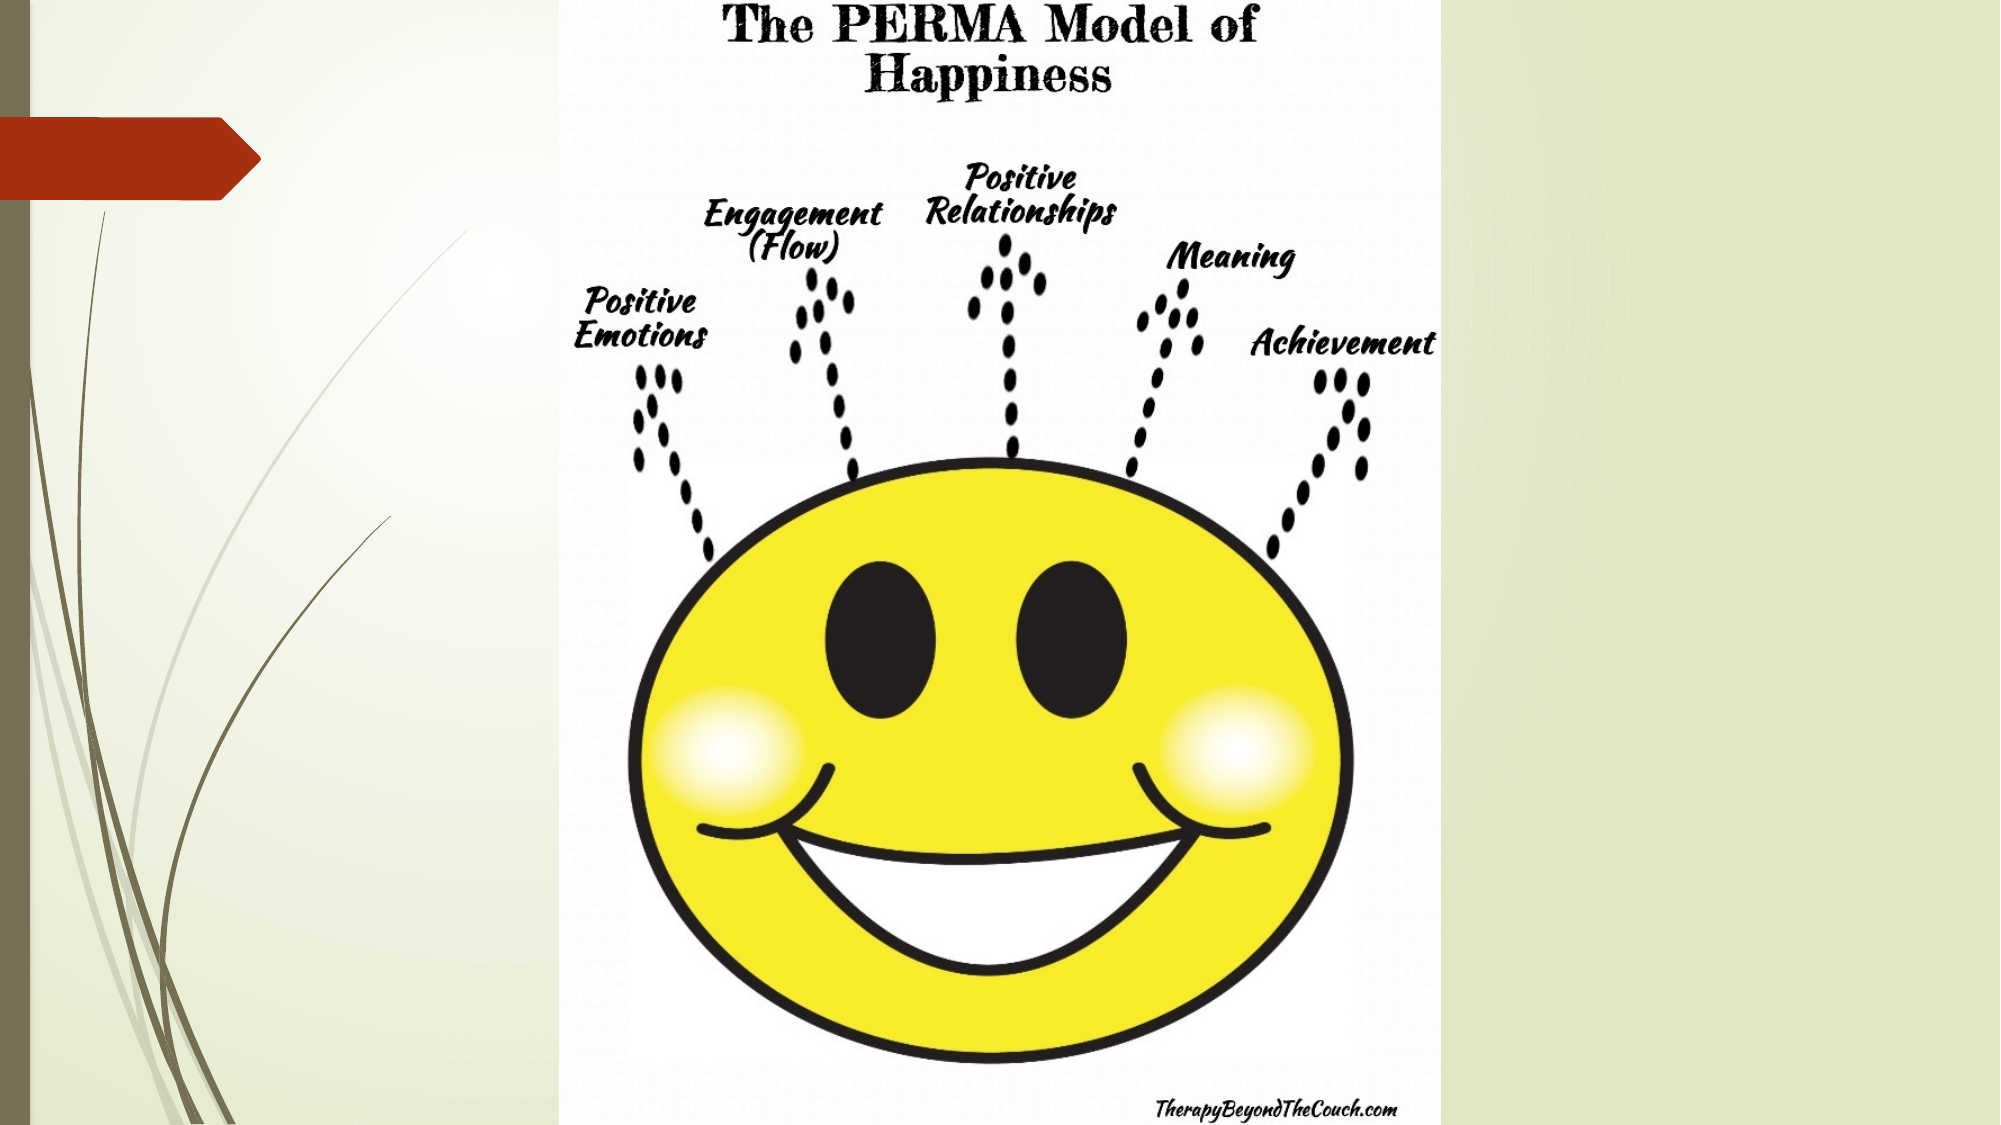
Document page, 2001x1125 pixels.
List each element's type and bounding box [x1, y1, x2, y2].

picture [559, 0, 1441, 1125]
